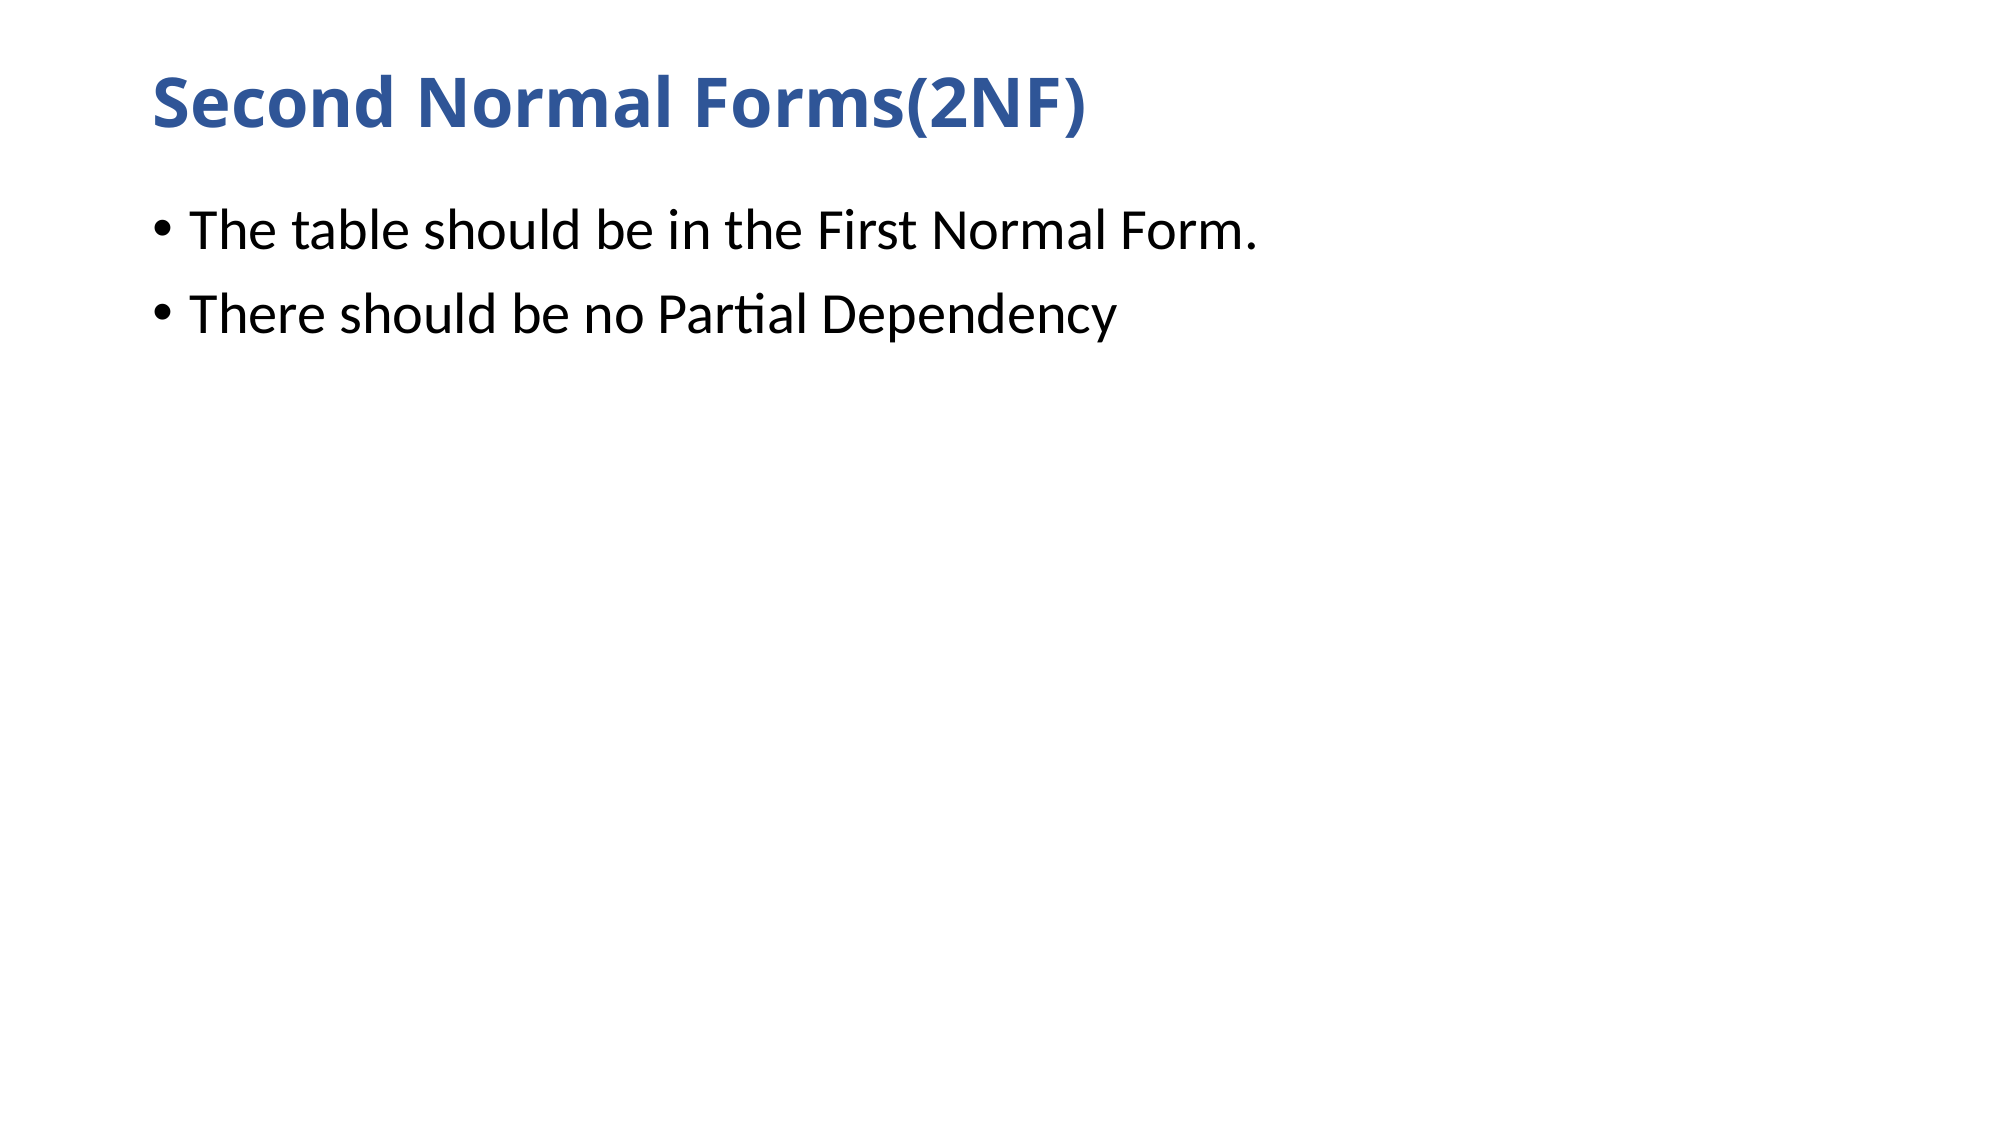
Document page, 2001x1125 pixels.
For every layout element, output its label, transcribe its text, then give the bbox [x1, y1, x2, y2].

list The table should be in the First Normal Form. There should be no Partial Dependency [137, 191, 1863, 1014]
title Second Normal Forms(2NF) [137, 59, 1863, 150]
